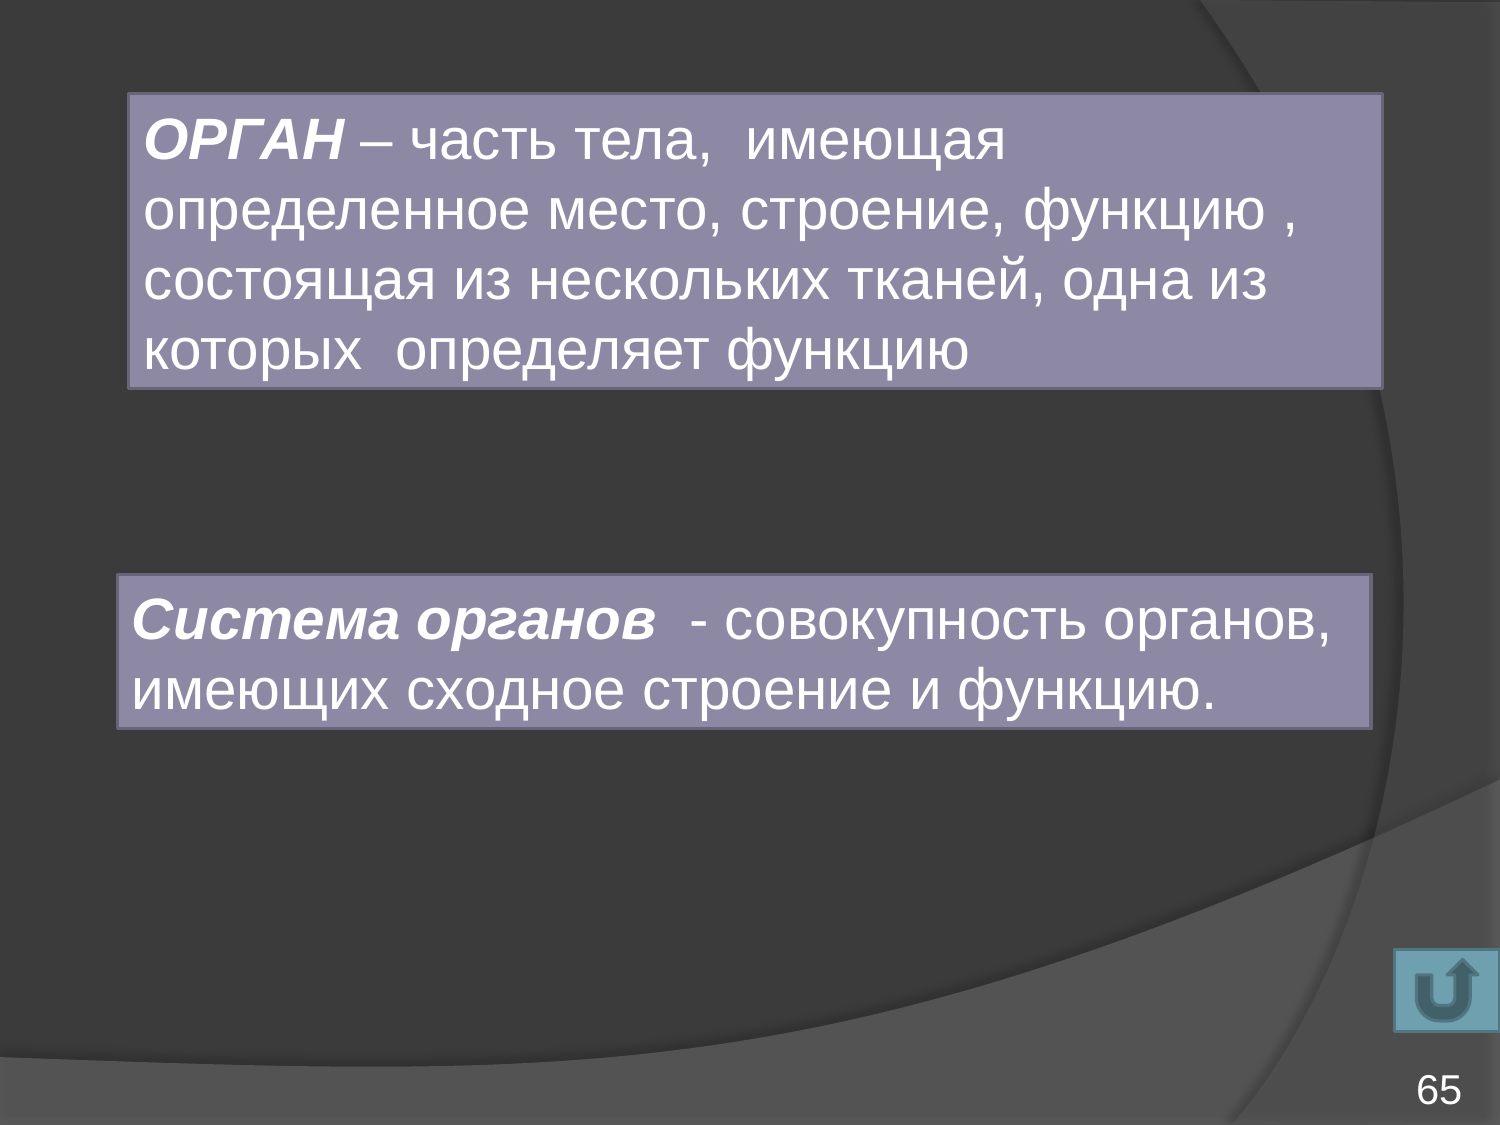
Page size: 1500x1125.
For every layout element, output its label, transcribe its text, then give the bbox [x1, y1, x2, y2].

slide_number 65 [1337, 1053, 1463, 1114]
text_box ОРГАН – часть тела, имеющая определенное место, строение, функцию , состоящая из нескольких тканей, одна из которых определяет функцию [127, 92, 1384, 390]
text_box Система органов - совокупность органов, имеющих сходное строение и функцию. [116, 573, 1373, 730]
text_box [1393, 948, 1500, 1033]
